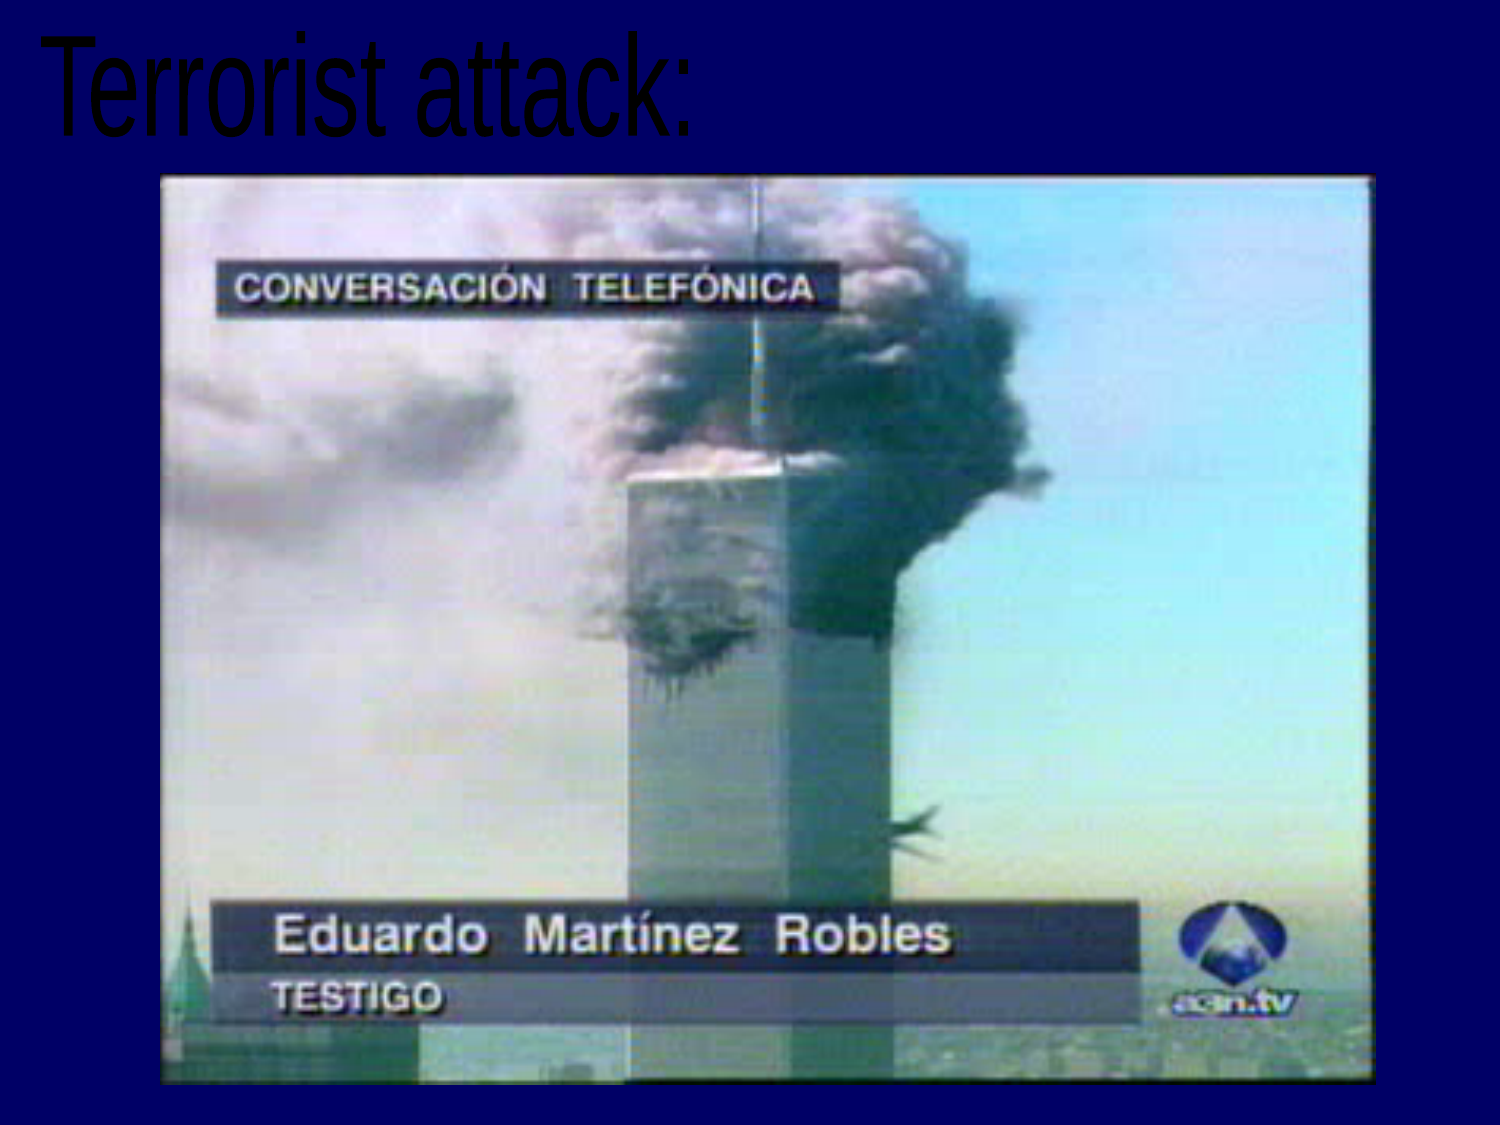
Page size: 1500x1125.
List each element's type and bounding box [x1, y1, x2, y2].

list [159, 172, 1377, 1086]
